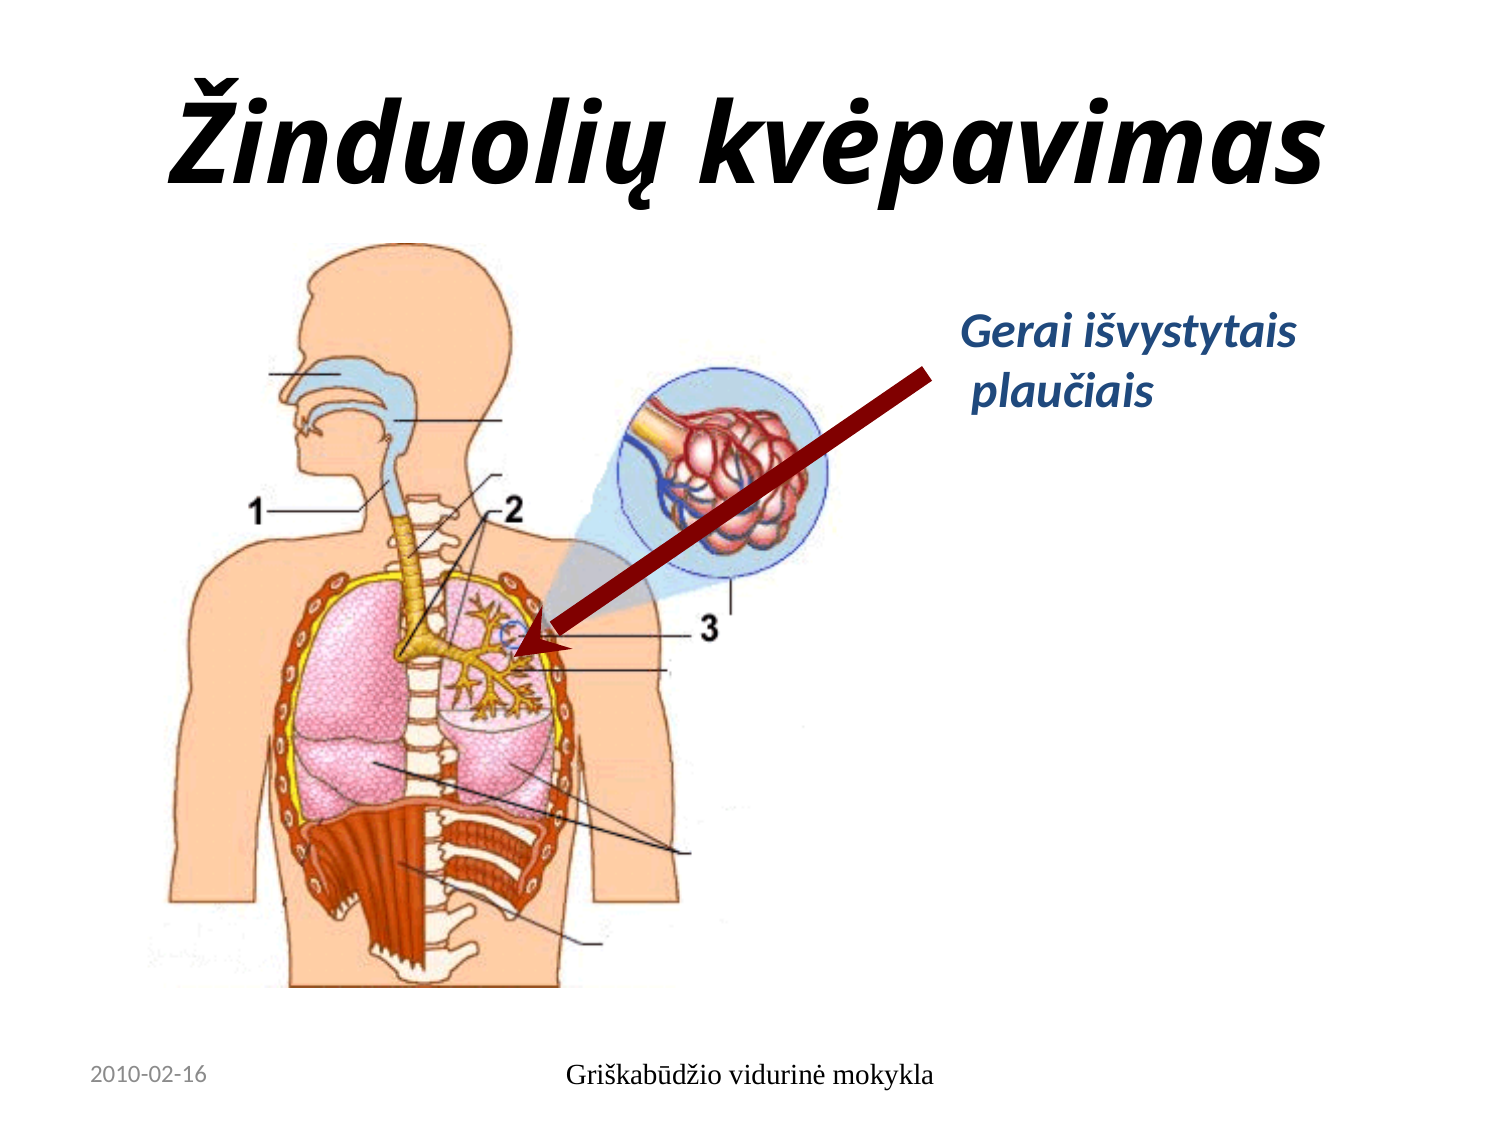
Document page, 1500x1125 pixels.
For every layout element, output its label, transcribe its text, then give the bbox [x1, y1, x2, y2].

footer Griškabūdžio vidurinė mokykla [512, 1042, 988, 1103]
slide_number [75, 1042, 425, 1103]
picture [100, 243, 845, 988]
title Žinduolių kvėpavimas [75, 45, 1425, 233]
text_box Gerai išvystytais plaučiais [945, 290, 1313, 426]
